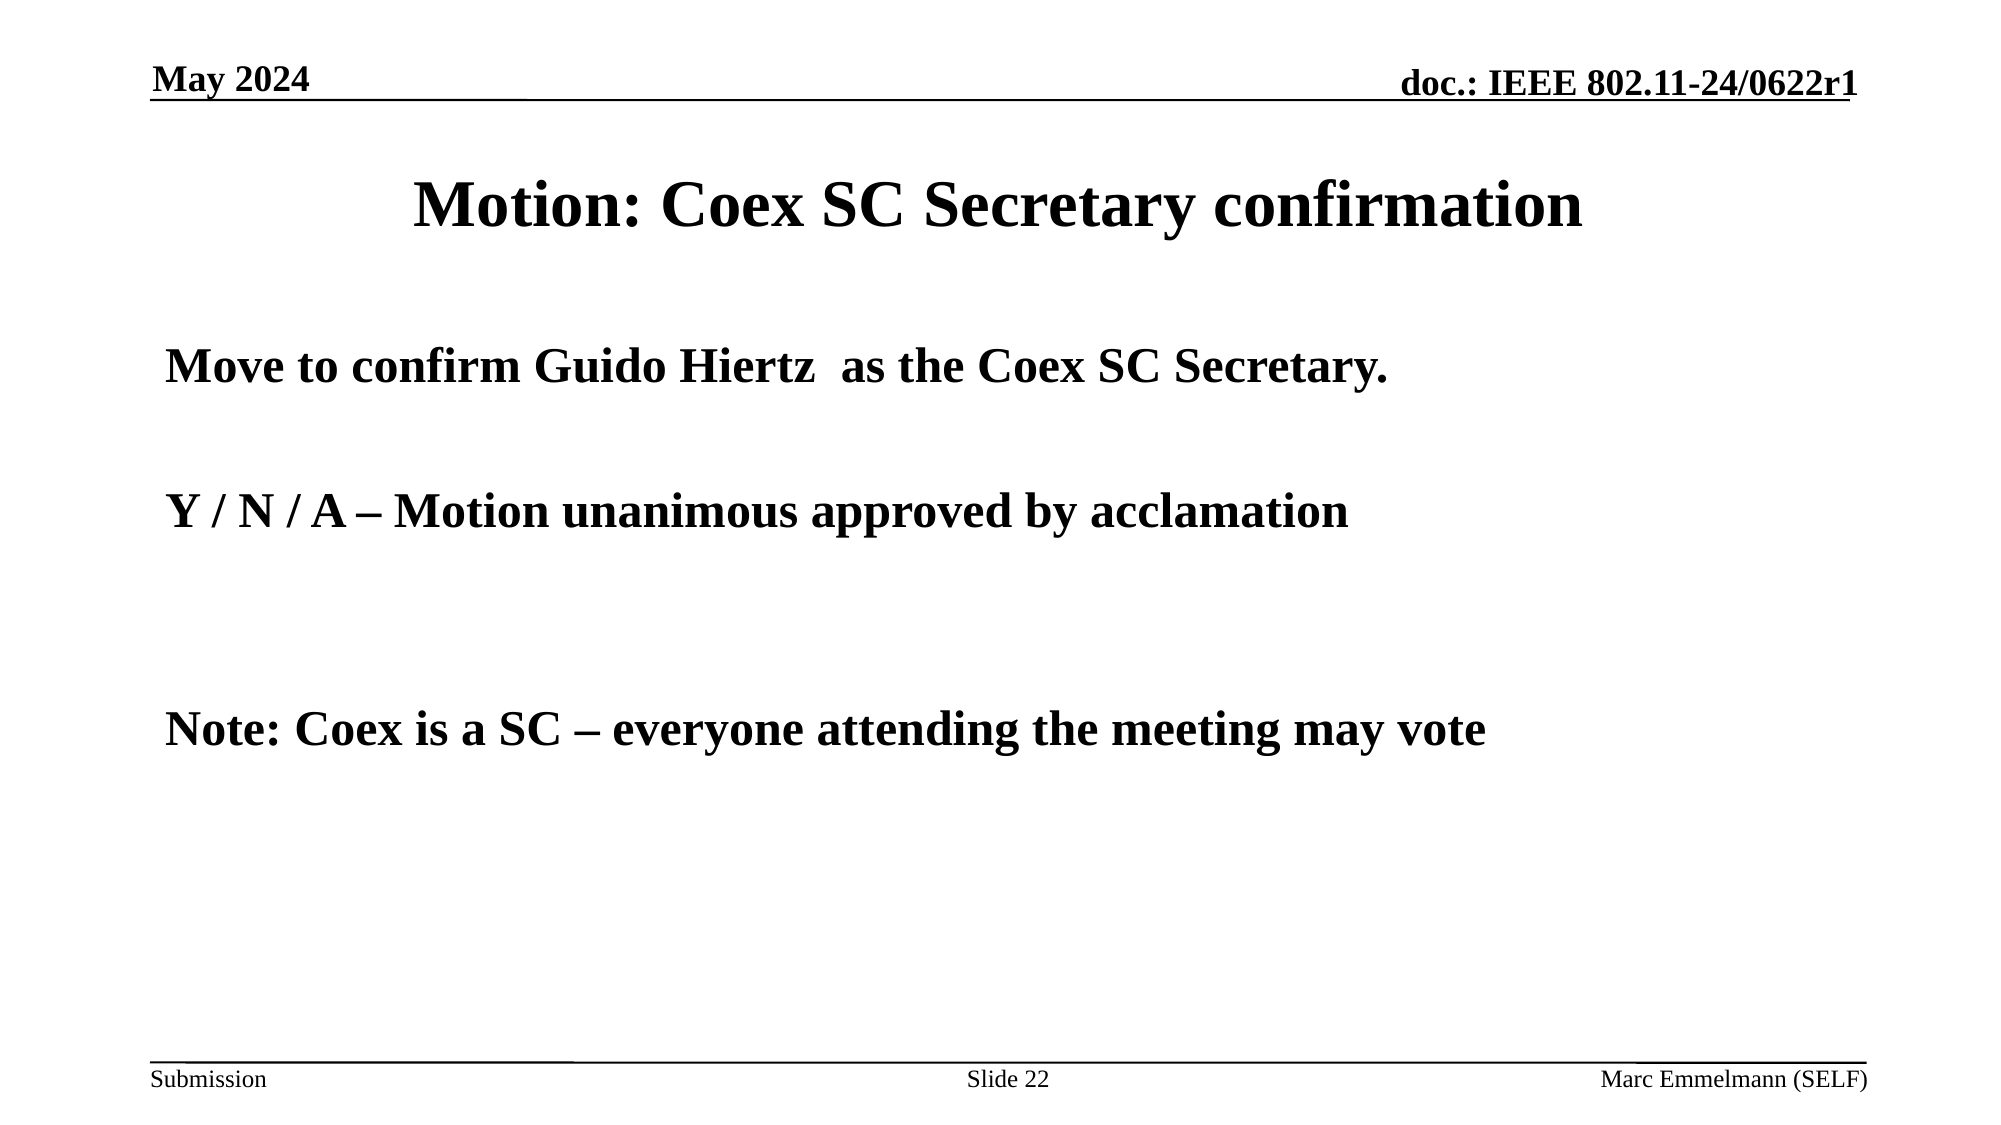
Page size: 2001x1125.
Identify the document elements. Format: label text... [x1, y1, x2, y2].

title Motion: Coex SC Secretary confirmation [149, 112, 1850, 288]
list Move to confirm Guido Hiertz as the Coex SC Secretary. Y / N / A – Motion unanimous approved by acclamation Note: Coex is a SC – everyone attending the meeting may vote [149, 324, 1850, 1000]
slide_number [152, 54, 563, 100]
footer Marc Emmelmann (SELF) [1171, 1061, 1869, 1093]
slide_number Slide 22 [950, 1061, 1067, 1123]
